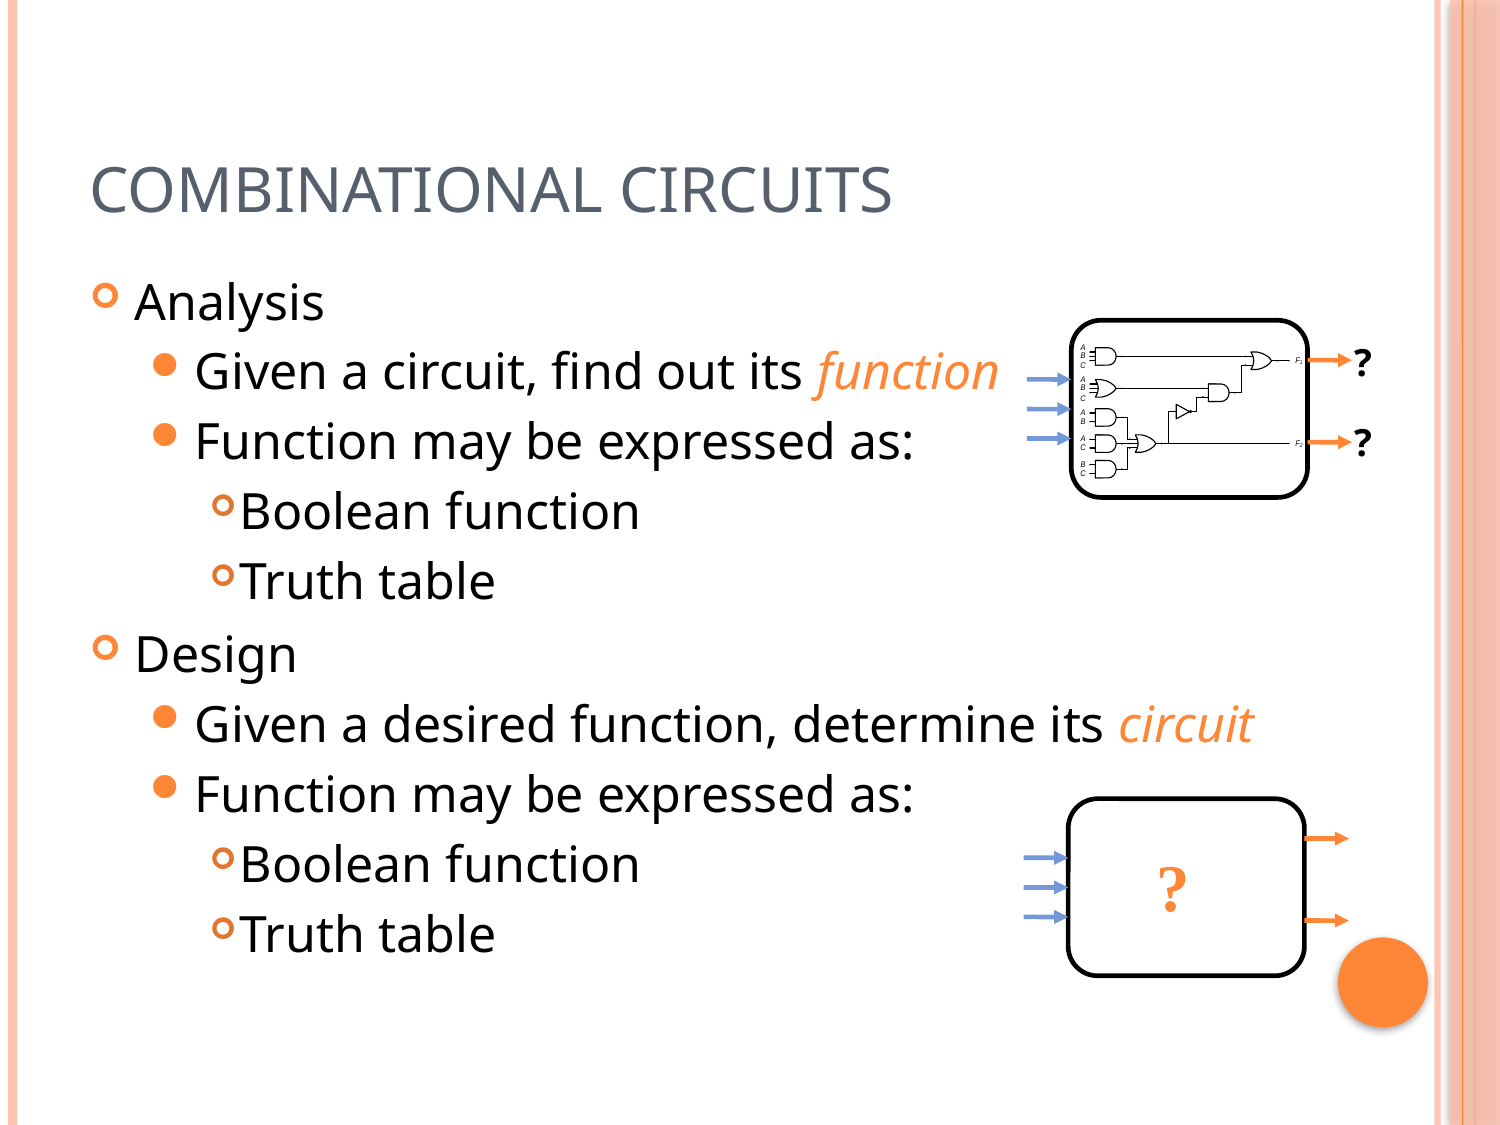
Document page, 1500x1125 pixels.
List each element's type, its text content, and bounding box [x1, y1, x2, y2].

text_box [1023, 798, 1350, 977]
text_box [1026, 319, 1385, 498]
title Combinational Circuits [75, 45, 1338, 233]
list Analysis Given a circuit, find out its function Function may be expressed as: Boolean function Truth table Design Given a desired function, determine its circuit Function may be expressed as: Boolean function Truth table [75, 262, 1338, 1062]
